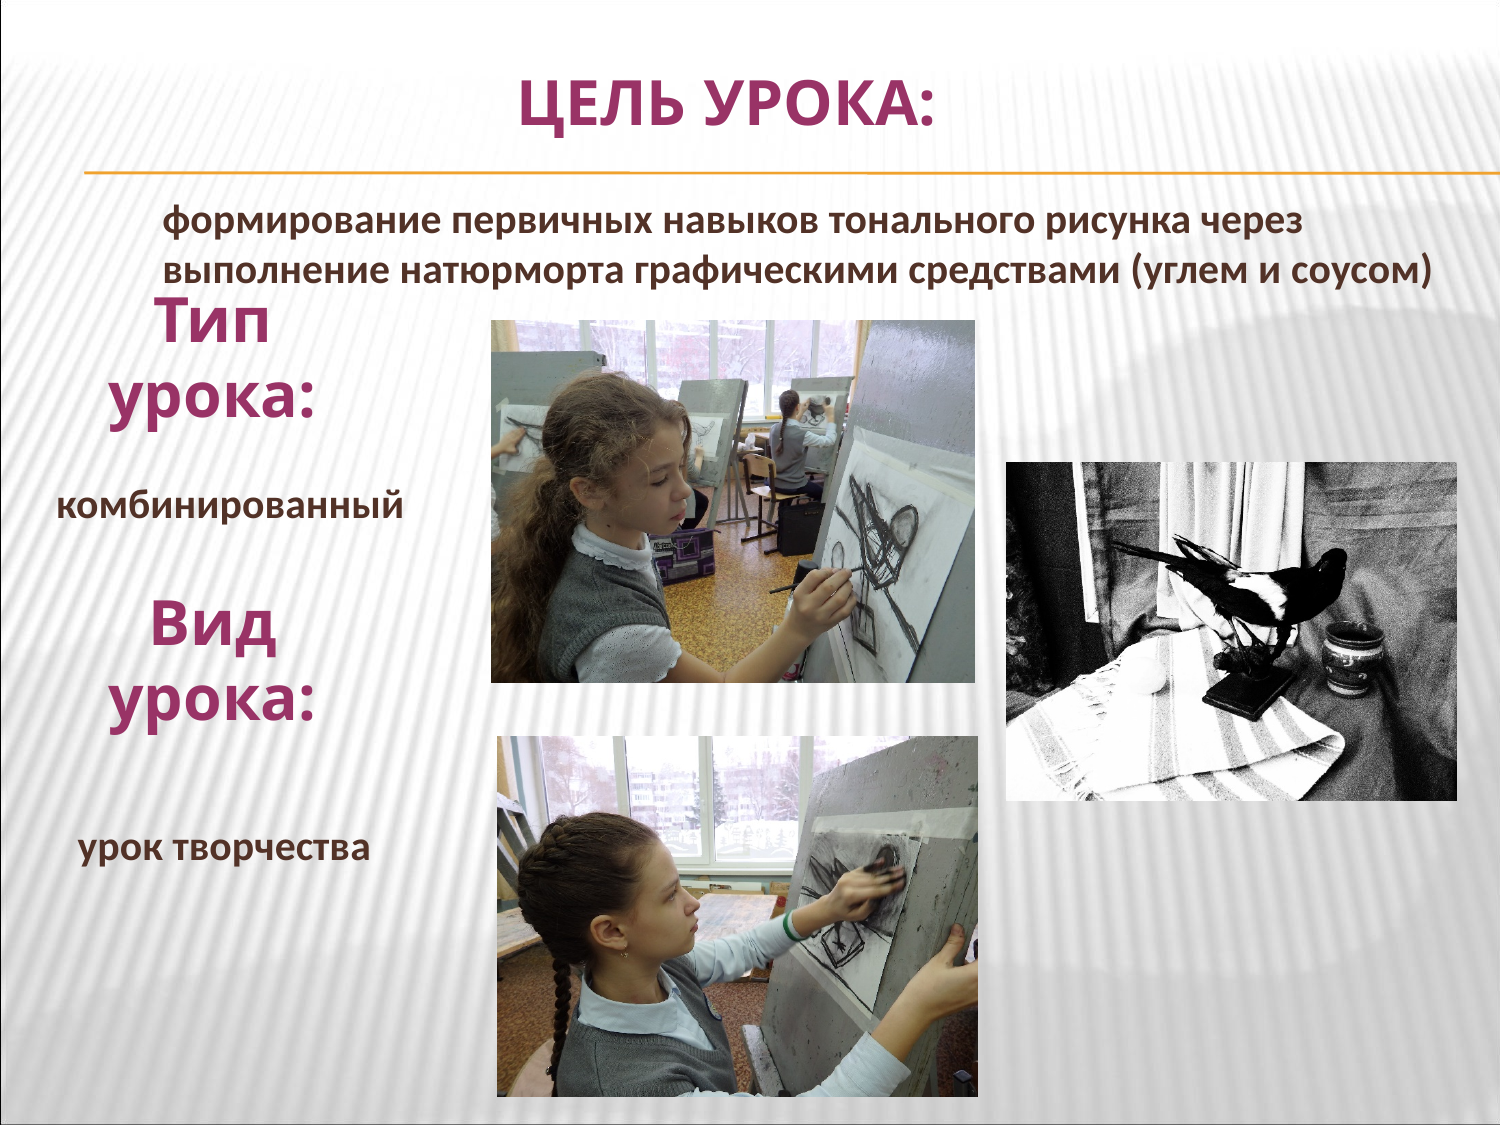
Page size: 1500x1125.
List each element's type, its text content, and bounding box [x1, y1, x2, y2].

text_box комбинированный [41, 469, 479, 535]
text_box Тип урока: [41, 347, 384, 430]
text_box урок творчества [63, 811, 477, 877]
text_box формирование первичных навыков тонального рисунка через выполнение натюрморта графическими средствами (углем и соусом) [147, 184, 1472, 299]
picture [0, 0, 1500, 1125]
title Цель урока: [407, 59, 1046, 142]
text_box Вид урока: [58, 650, 367, 733]
